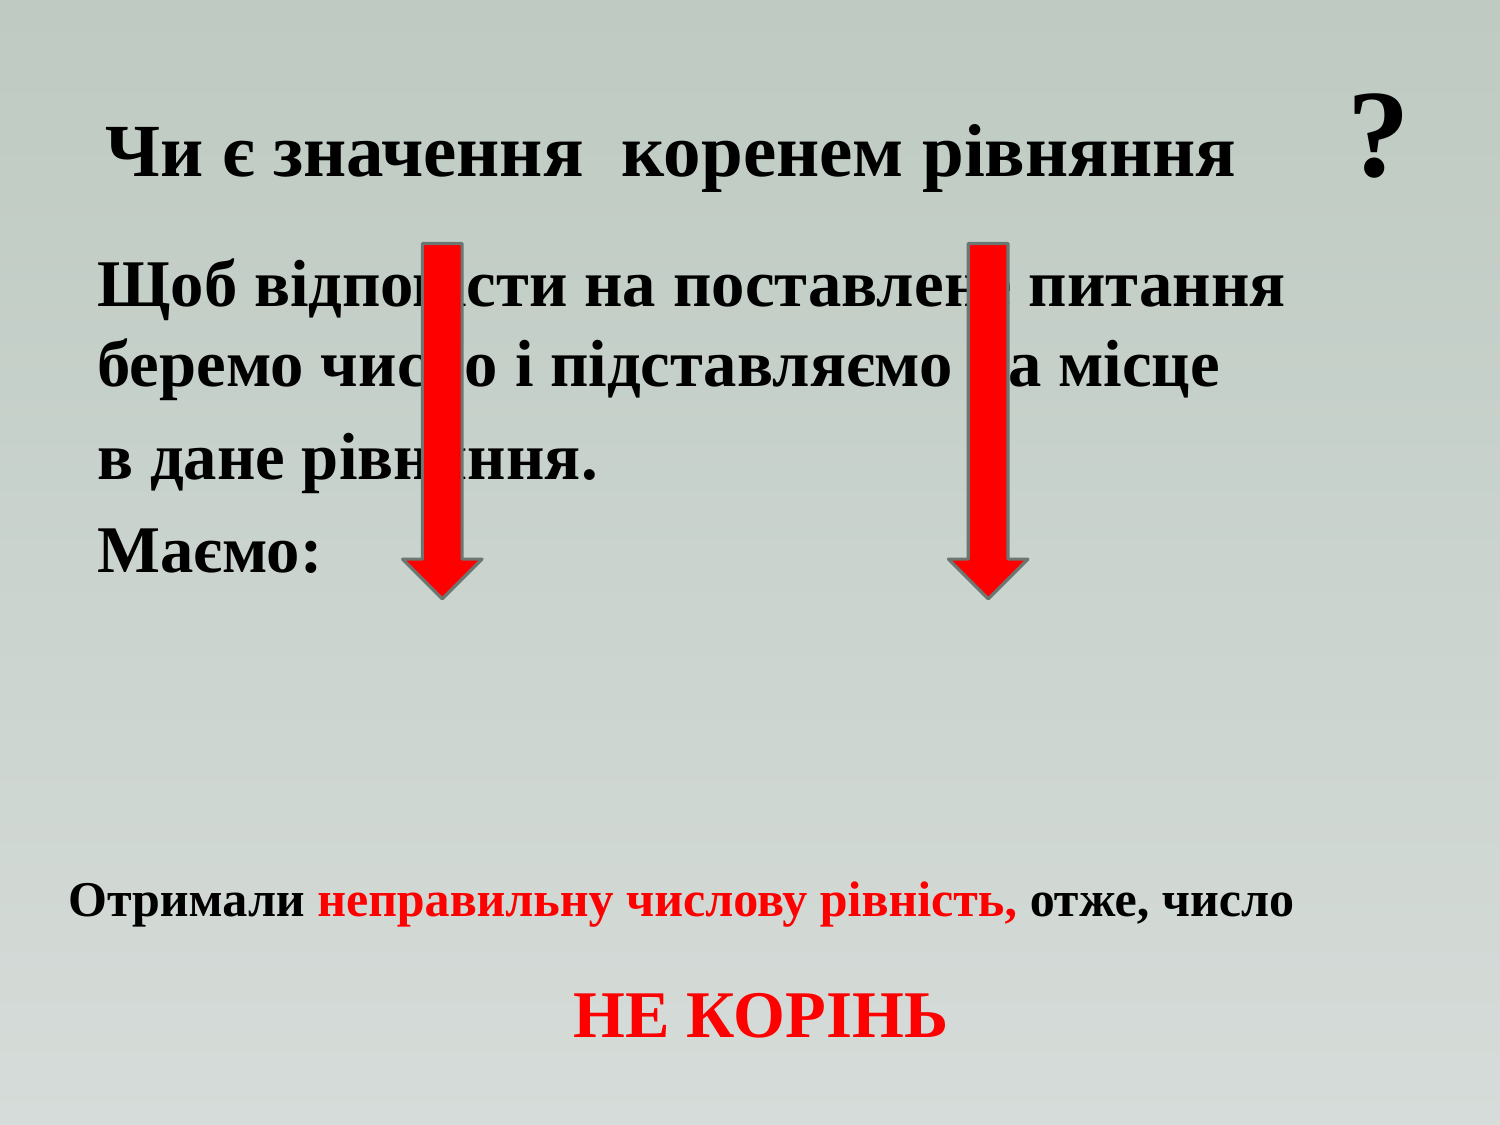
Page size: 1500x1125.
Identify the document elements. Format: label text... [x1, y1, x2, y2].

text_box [402, 243, 1029, 600]
text_box НЕ КОРІНЬ [86, 962, 1437, 1059]
